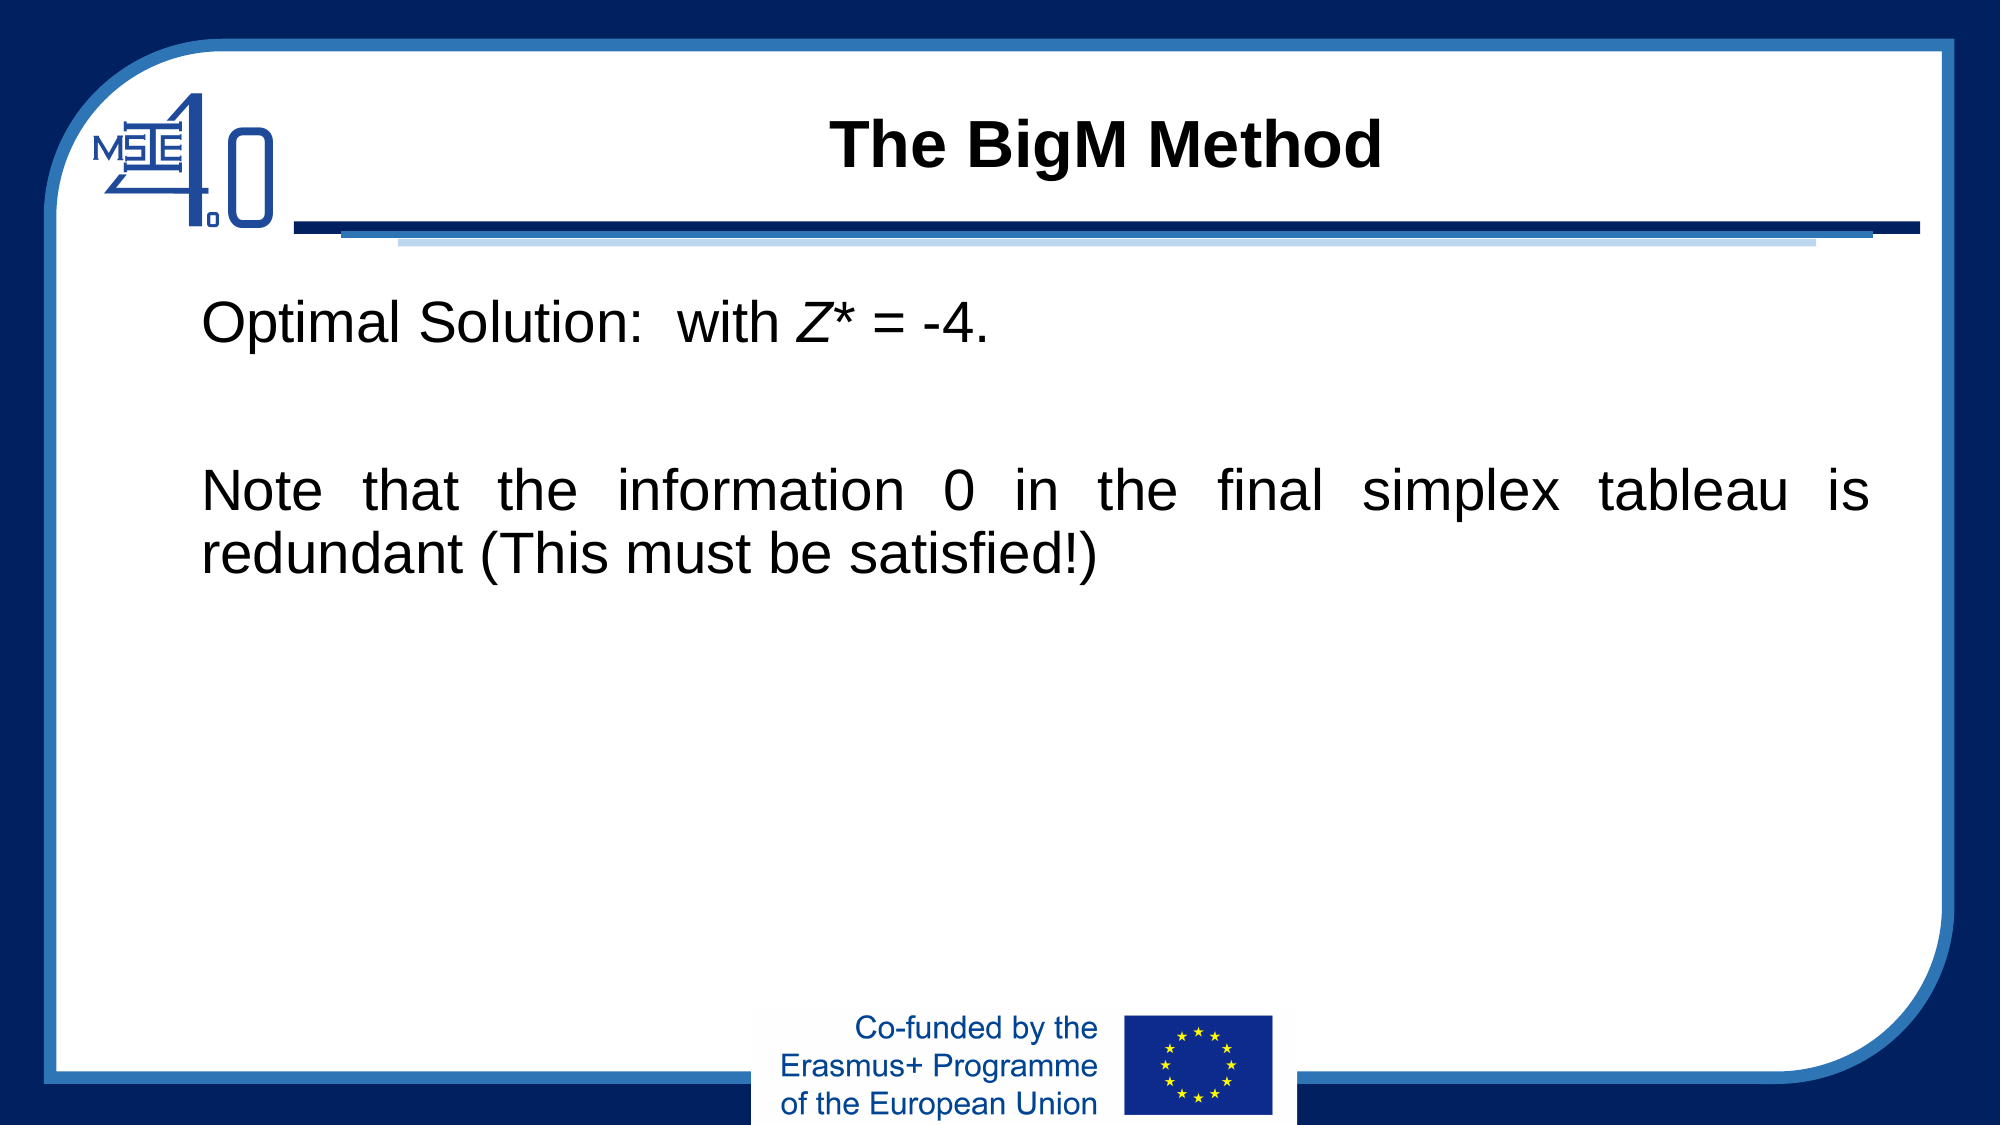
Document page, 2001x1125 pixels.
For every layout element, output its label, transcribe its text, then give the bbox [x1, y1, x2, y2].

title The BigM Method [294, 73, 1921, 220]
picture [751, 1003, 1298, 1125]
